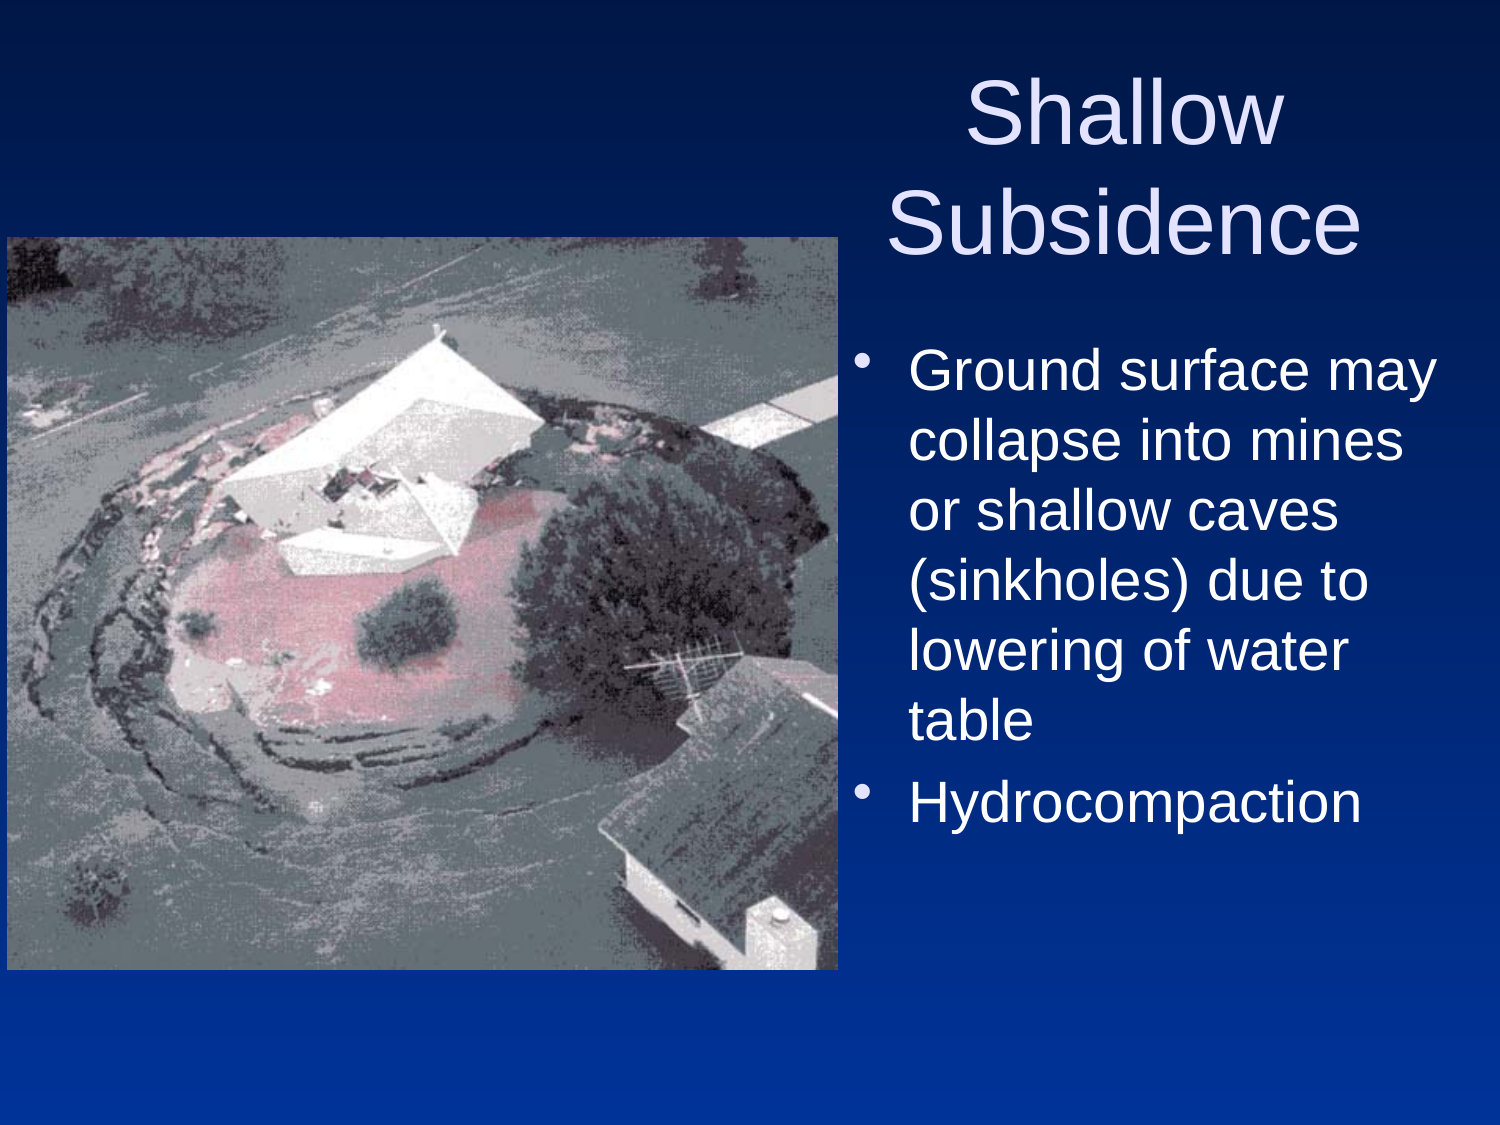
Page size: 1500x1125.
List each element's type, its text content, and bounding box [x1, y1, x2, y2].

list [7, 237, 838, 971]
list Ground surface may collapse into mines or shallow caves (sinkholes) due to lowering of water table Hydrocompaction [837, 324, 1463, 1000]
title Shallow Subsidence [774, 0, 1475, 325]
